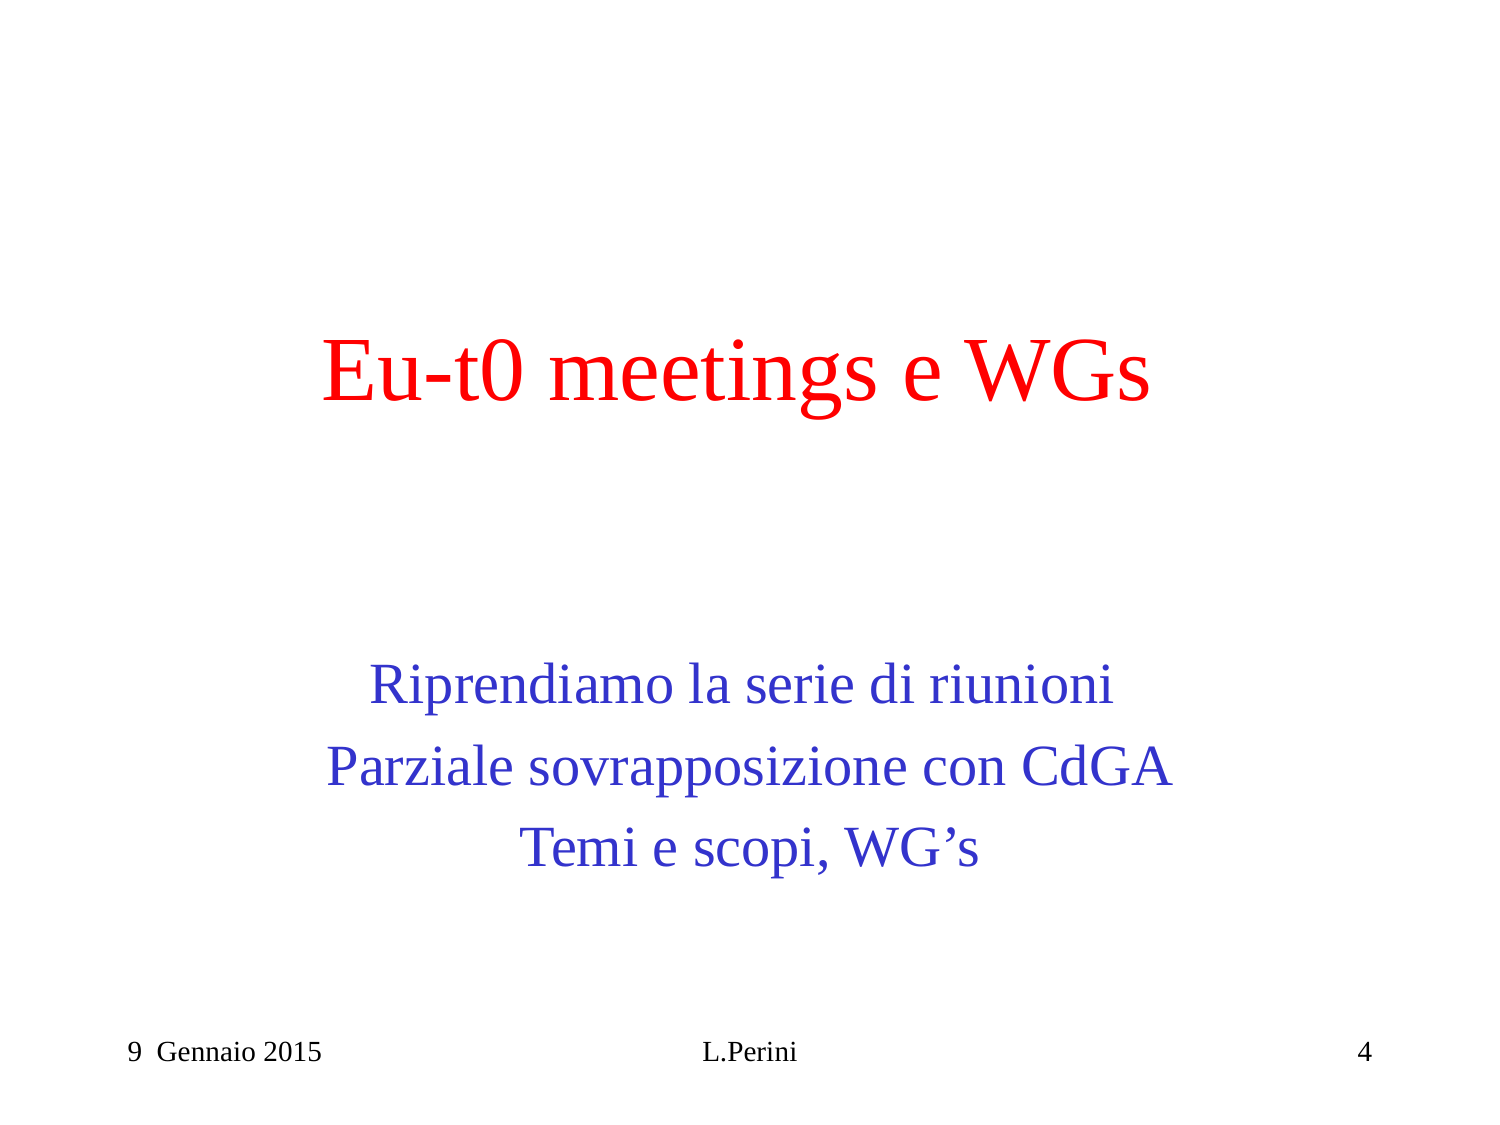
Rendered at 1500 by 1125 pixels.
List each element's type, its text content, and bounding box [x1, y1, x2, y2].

slide_number 9 Gennaio 2015 [112, 1024, 467, 1107]
title Eu-t0 meetings e WGs [100, 243, 1376, 485]
slide_number 4 [1074, 1024, 1388, 1101]
subtitle Riprendiamo la serie di riunioni Parziale sovrapposizione con CdGA Temi e scopi, WG’s [224, 637, 1276, 926]
footer L.Perini [512, 1024, 988, 1101]
